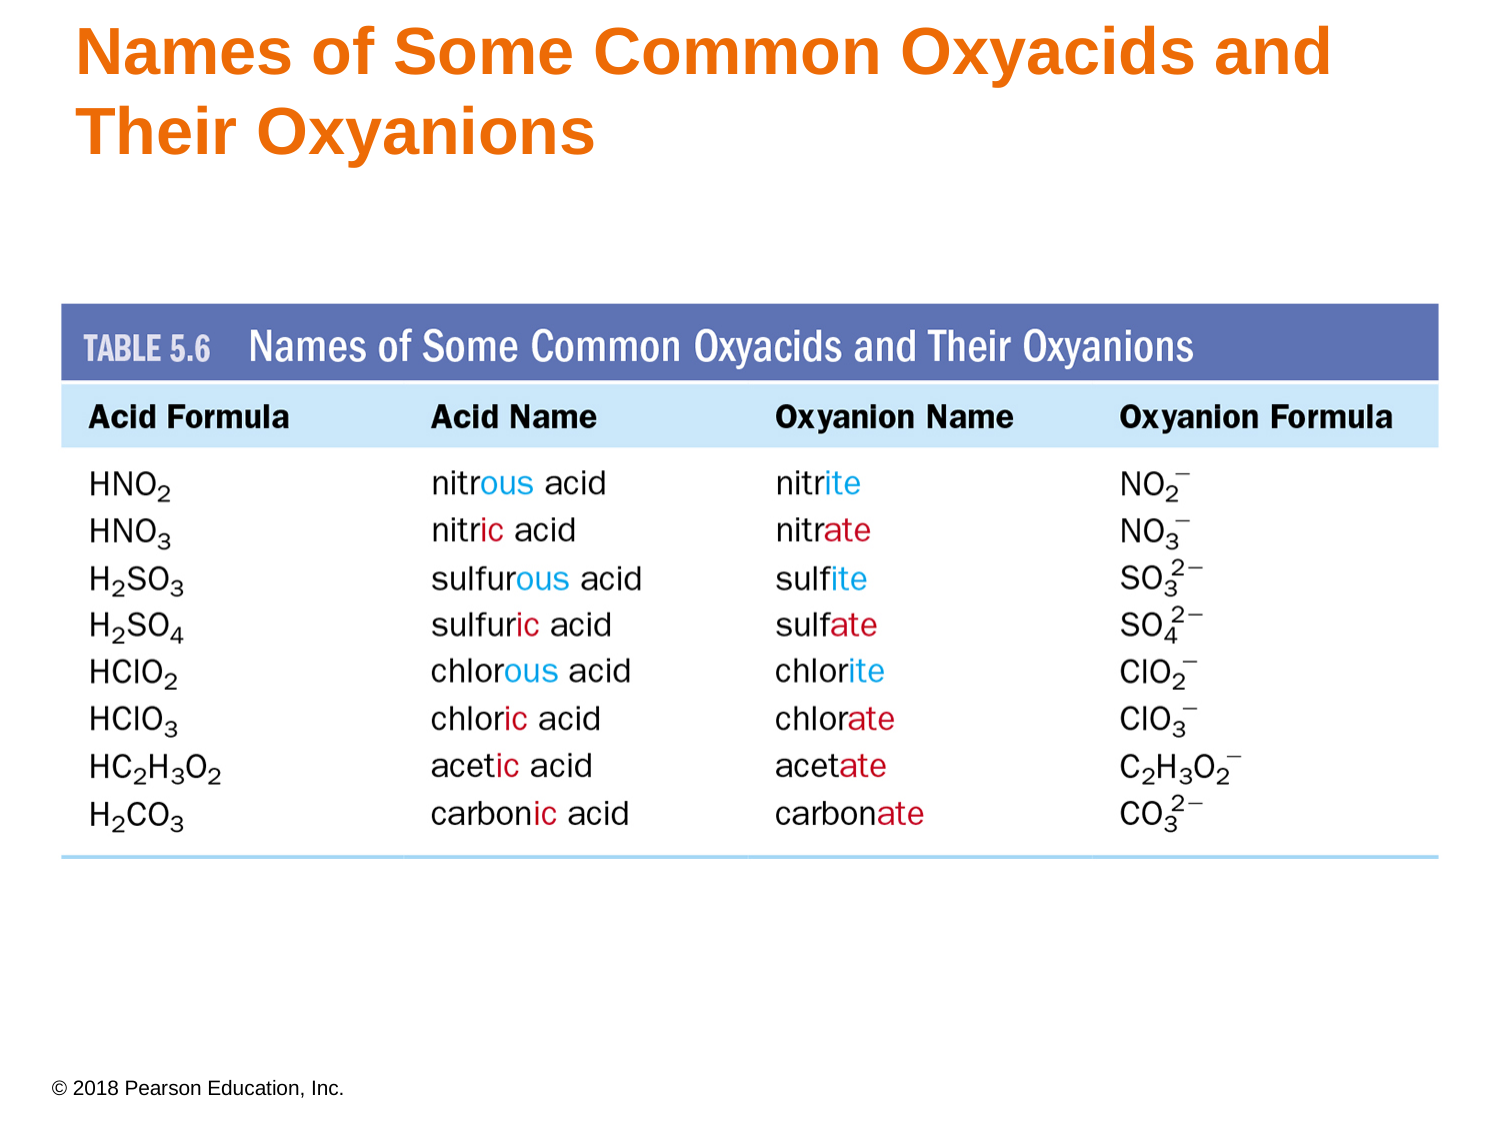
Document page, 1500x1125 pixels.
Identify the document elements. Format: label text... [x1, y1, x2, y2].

picture [49, 291, 1451, 867]
title Names of Some Common Oxyacids and Their Oxyanions [0, 0, 1500, 203]
